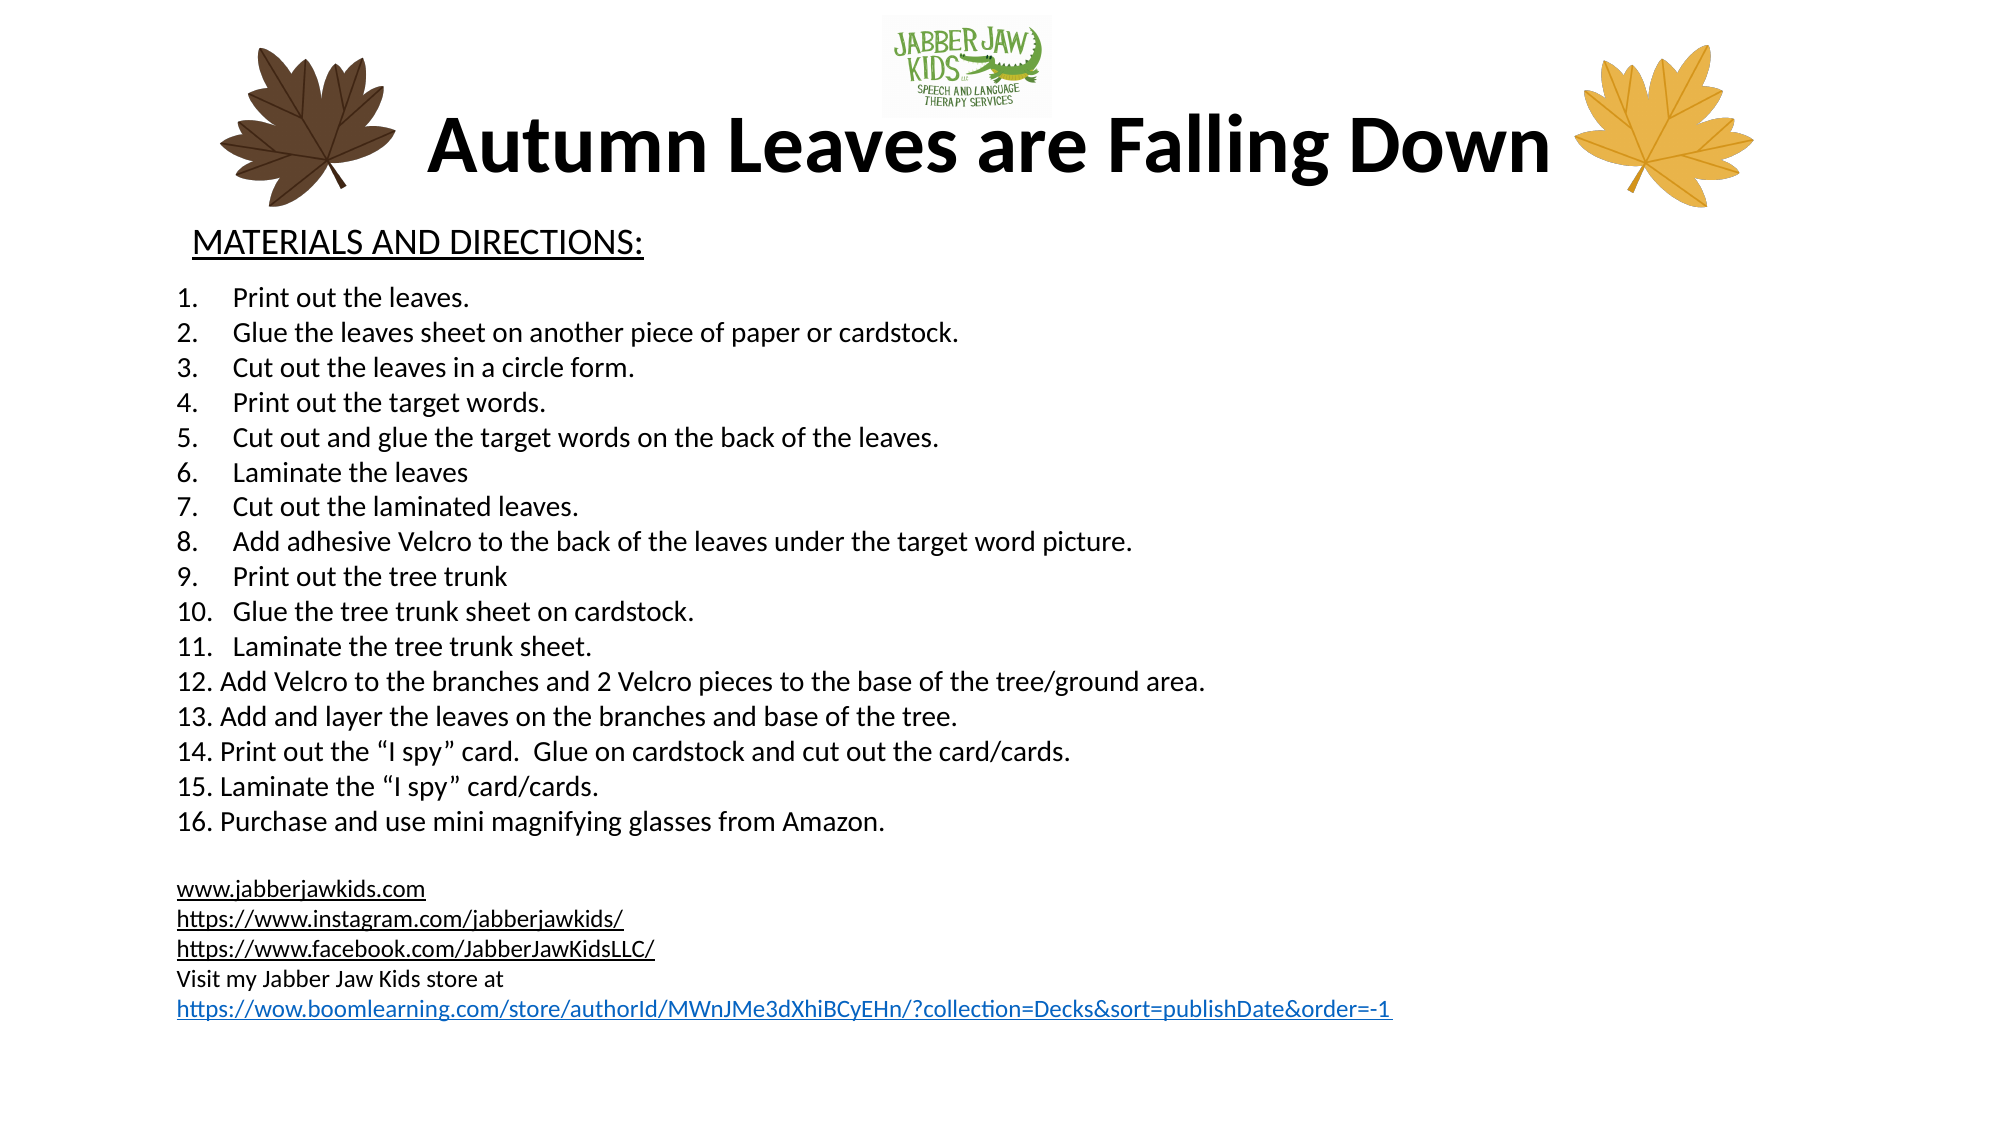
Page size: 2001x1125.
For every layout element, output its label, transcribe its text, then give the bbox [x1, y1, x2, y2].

picture [1529, 0, 1809, 257]
text_box Autumn Leaves are Falling Down [413, 82, 1564, 197]
text_box MATERIALS AND DIRECTIONS: [177, 209, 660, 270]
text_box Print out the leaves. Glue the leaves sheet on another piece of paper or cardstock. Cut out the leaves in a circle form. Print out the target words. Cut out and glue the target words on the back of the leaves. Laminate the leaves Cut out the laminated leaves. Add adhesive Velcro to the back of the leaves under the target word picture. Print out the tree trunk Glue the tree trunk sheet on cardstock. Laminate the tree trunk sheet. 12. Add Velcro to the branches and 2 Velcro pieces to the base of the tree/ground area. 13. Add and layer the leaves on the branches and base of the tree. 14. Print out the “I spy” card. Glue on cardstock and cut out the card/cards. 15. Laminate the “I spy” card/cards. 16. Purchase and use mini magnifying glasses from Amazon. www.jabberjawkids.com https://www.instagram.com/jabberjawkids/ https://www.facebook.com/JabberJawKidsLLC/ Visit my Jabber Jaw Kids store at https://wow.boomlearning.com/store/authorId/MWnJMe3dXhiBCyEHn/?collection=Decks&sort=publishDate&order=-1 [161, 270, 1508, 1060]
picture [882, 15, 1052, 118]
picture [162, 0, 441, 257]
